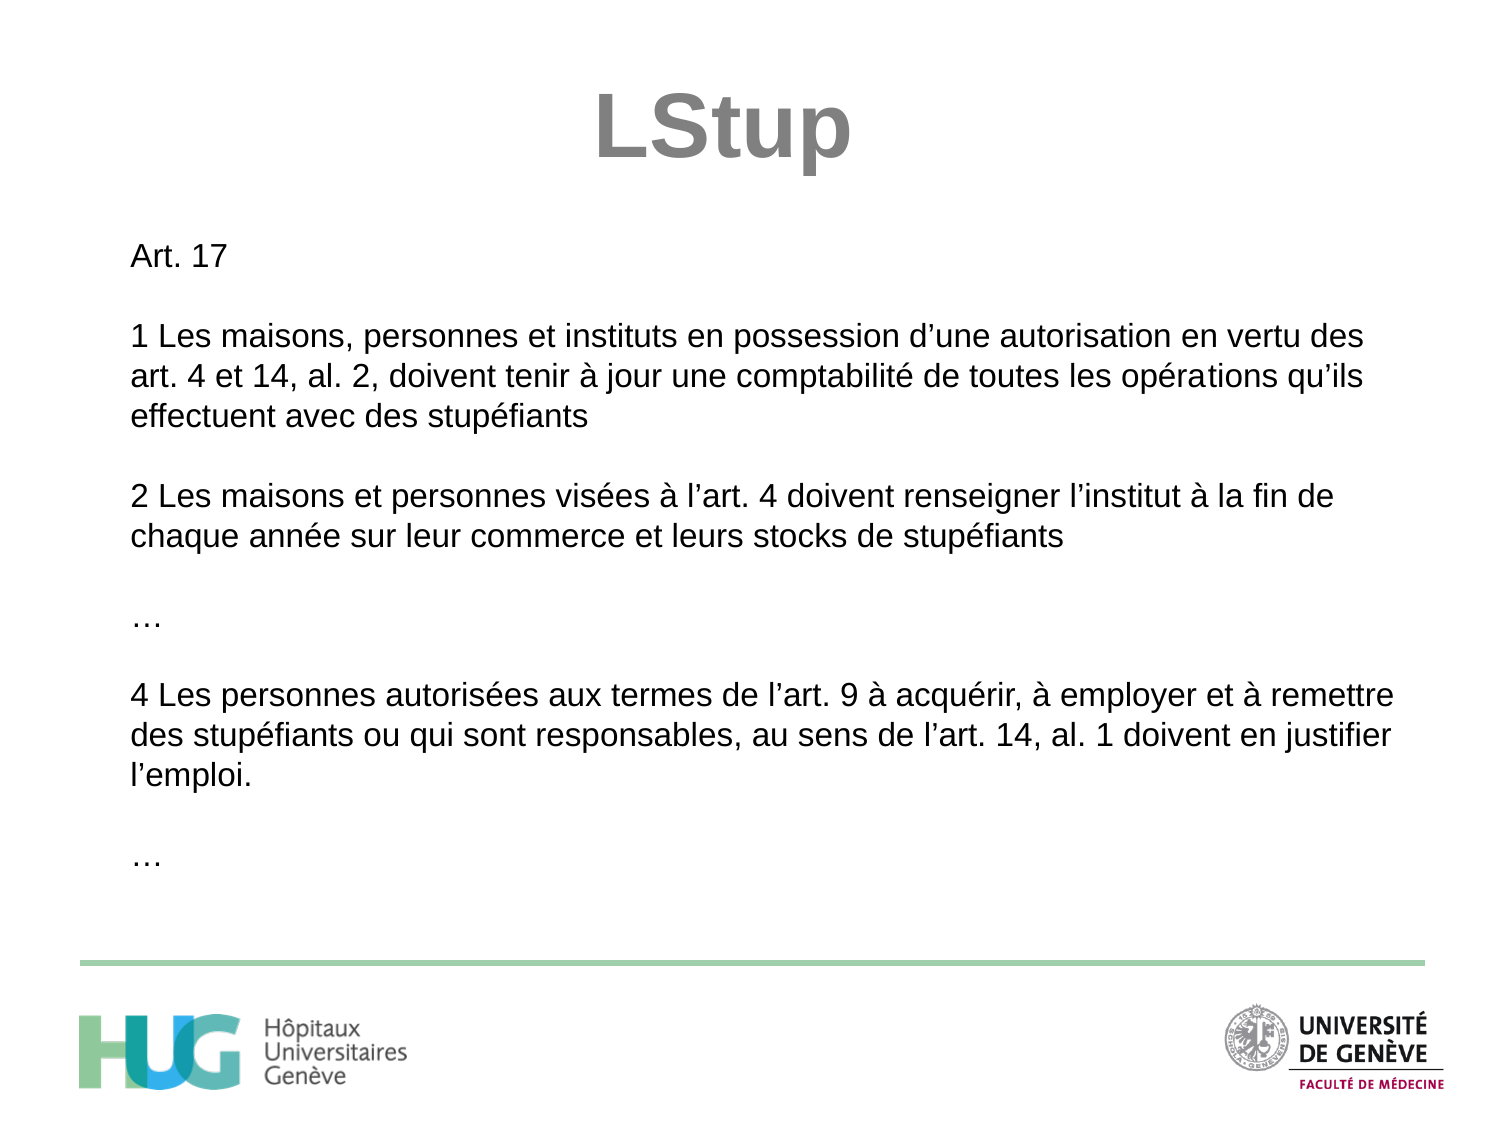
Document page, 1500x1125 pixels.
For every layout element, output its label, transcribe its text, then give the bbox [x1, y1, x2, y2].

text_box LStup [586, 58, 862, 184]
text_box Art. 17 1 Les maisons, personnes et instituts en possession d’une autorisation en vertu des art. 4 et 14, al. 2, doivent tenir à jour une comptabilité de toutes les opéra­tions qu’ils effectuent avec des stupéfiants 2 Les maisons et personnes visées à l’art. 4 doivent renseigner l’institut à la fin de chaque année sur leur commerce et leurs stocks de stupéfiants … 4 Les personnes autorisées aux termes de l’art. 9 à acquérir, à employer et à remettre des stupéfiants ou qui sont responsables, au sens de l’art. 14, al. 1 doivent en justifier l’emploi. … [115, 227, 1435, 881]
picture [79, 1014, 407, 1090]
picture [1215, 989, 1460, 1106]
